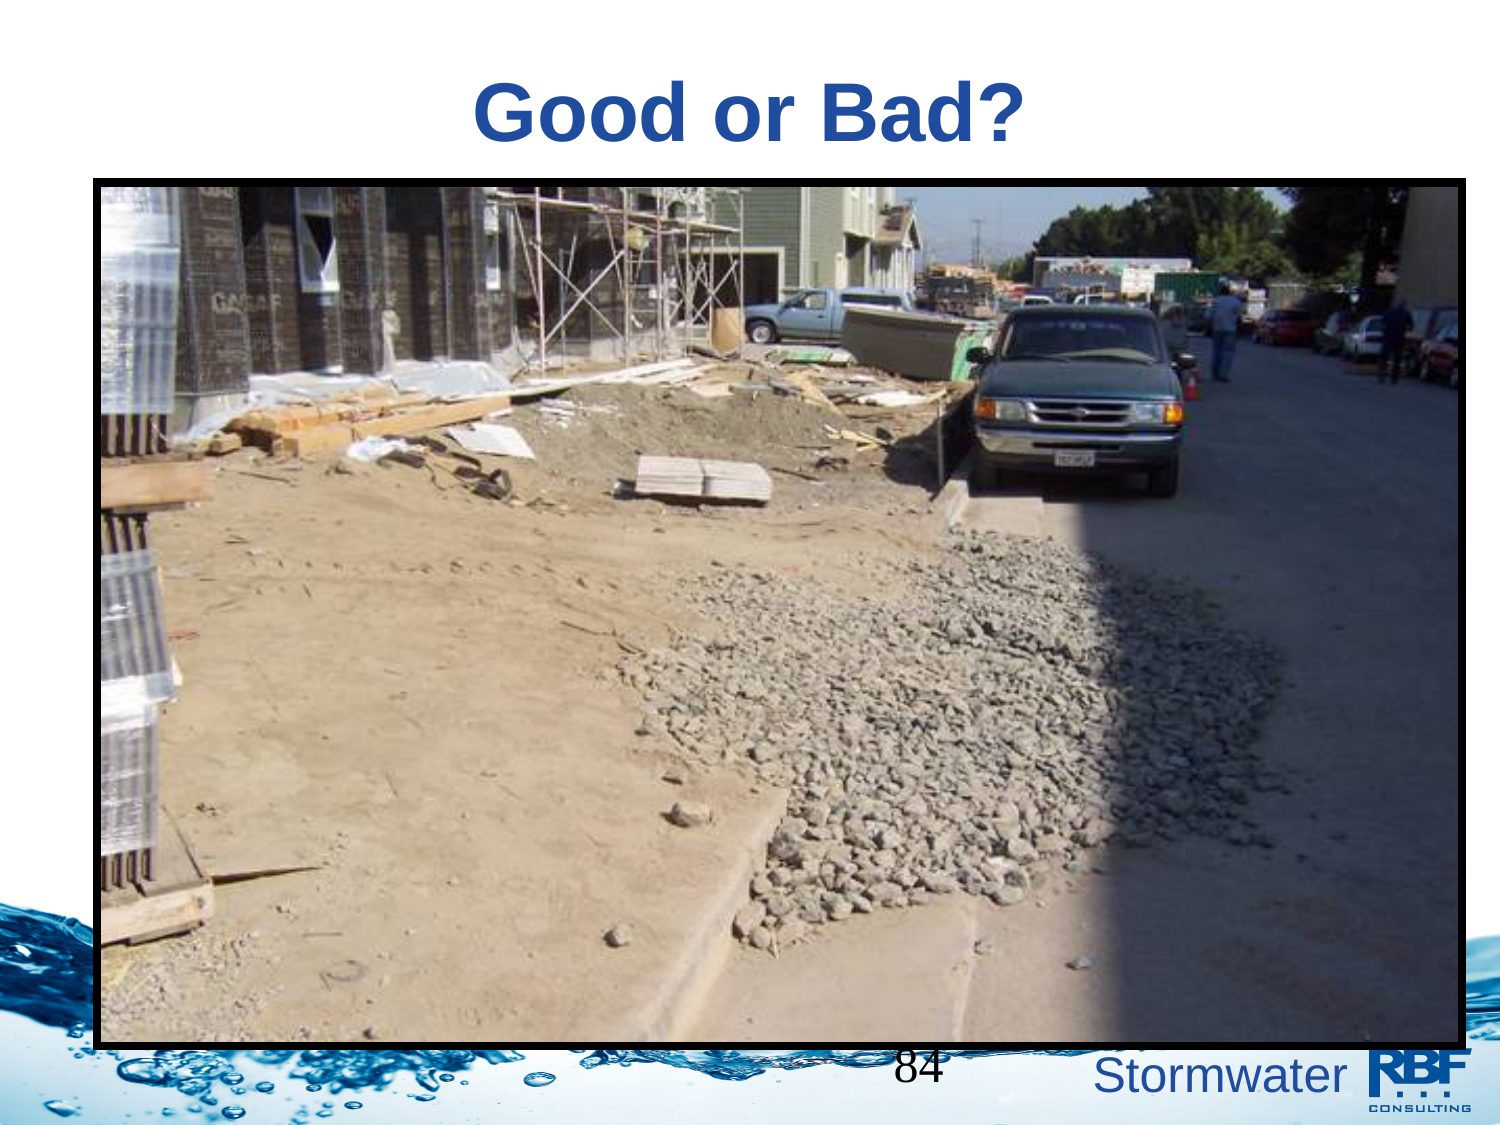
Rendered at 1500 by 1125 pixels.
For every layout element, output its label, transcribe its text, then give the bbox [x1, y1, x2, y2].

picture [100, 186, 1458, 1042]
footer 84 [512, 1050, 988, 1100]
picture [455, 1050, 464, 1055]
picture [1483, 995, 1500, 1001]
picture [79, 934, 88, 939]
picture [340, 1050, 350, 1054]
picture [0, 0, 1500, 1125]
picture [428, 1050, 440, 1056]
title Good or Bad? [112, 62, 1388, 178]
picture [357, 1059, 366, 1067]
